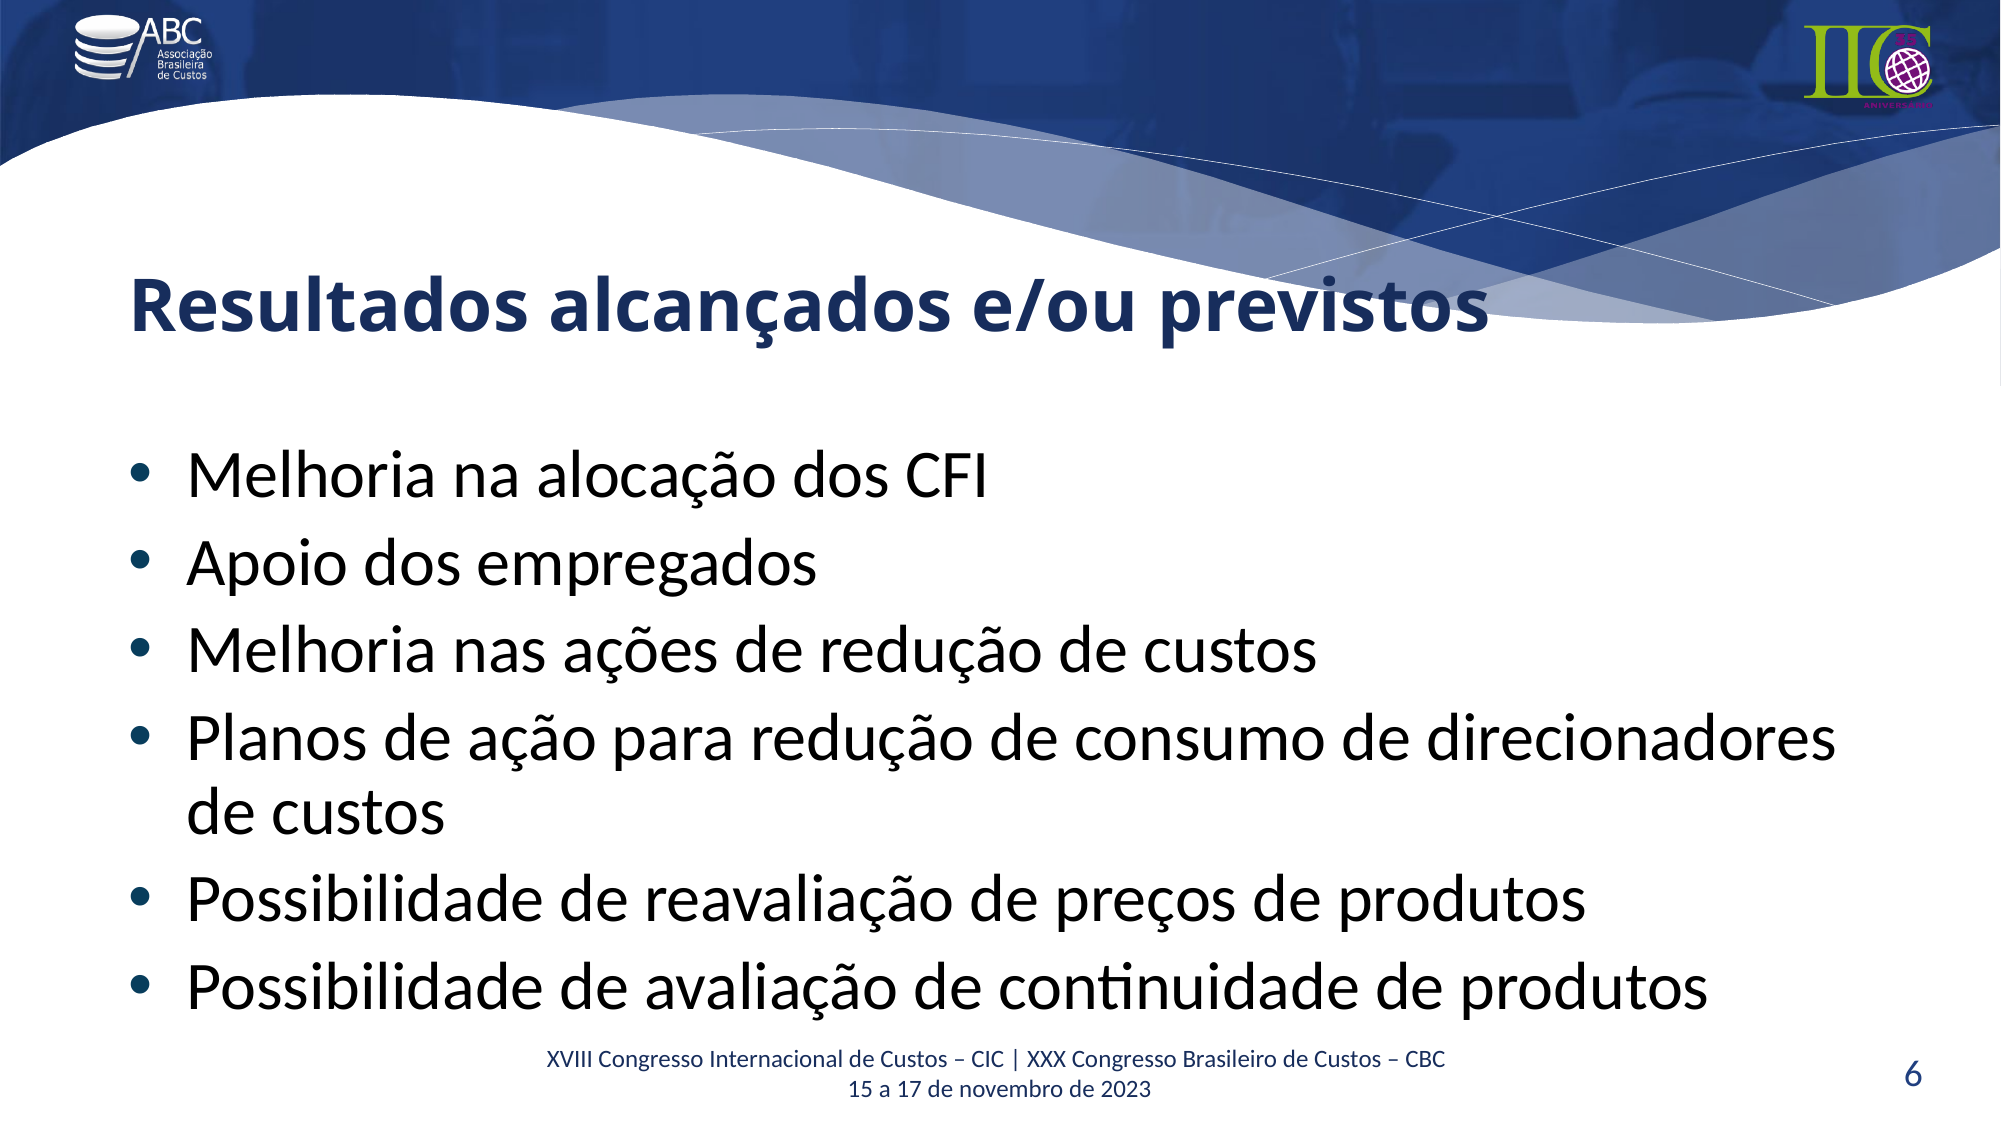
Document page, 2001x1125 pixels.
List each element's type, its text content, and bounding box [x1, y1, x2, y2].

picture [1573, 126, 1995, 199]
slide_number 6 [1487, 1041, 1938, 1102]
title Resultados alcançados e/ou previstos [113, 199, 1871, 417]
picture [1121, 150, 1411, 199]
picture [0, 0, 2001, 453]
list Melhoria na alocação dos CFI Apoio dos empregados Melhoria nas ações de redução de custos Planos de ação para redução de consumo de direcionadores de custos Possibilidade de reavaliação de preços de produtos Possibilidade de avaliação de continuidade de produtos [113, 431, 1871, 1036]
